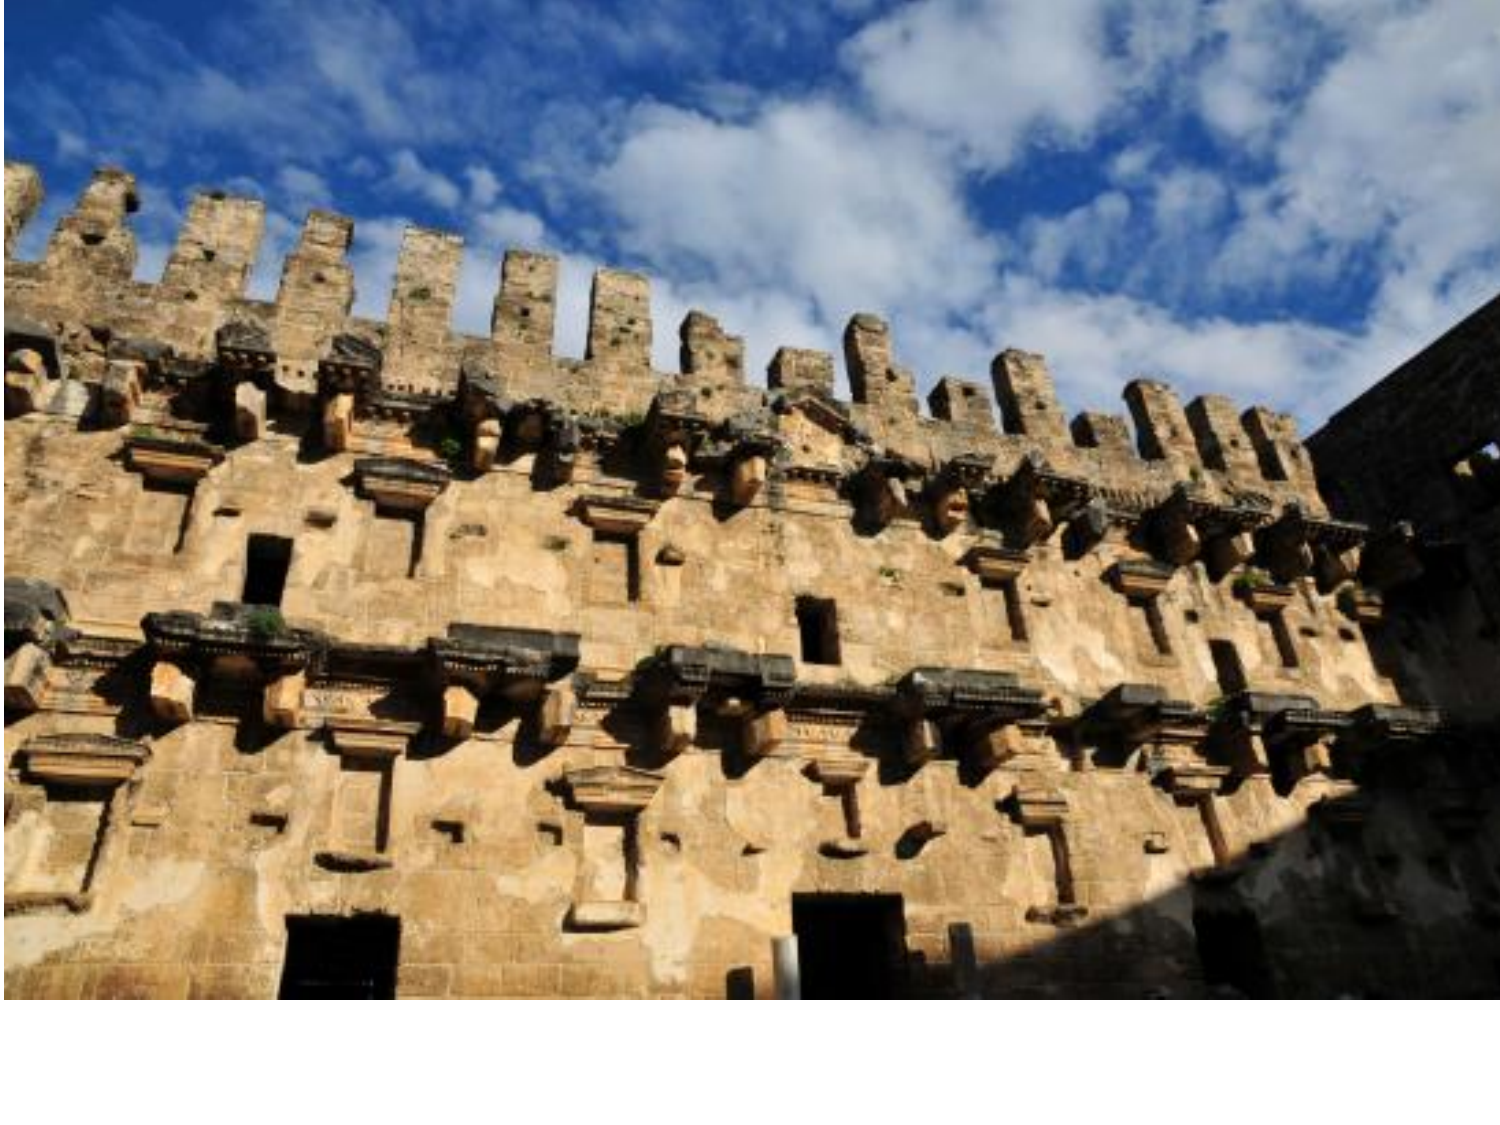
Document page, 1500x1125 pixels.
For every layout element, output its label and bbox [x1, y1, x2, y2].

picture [4, 0, 1500, 1000]
